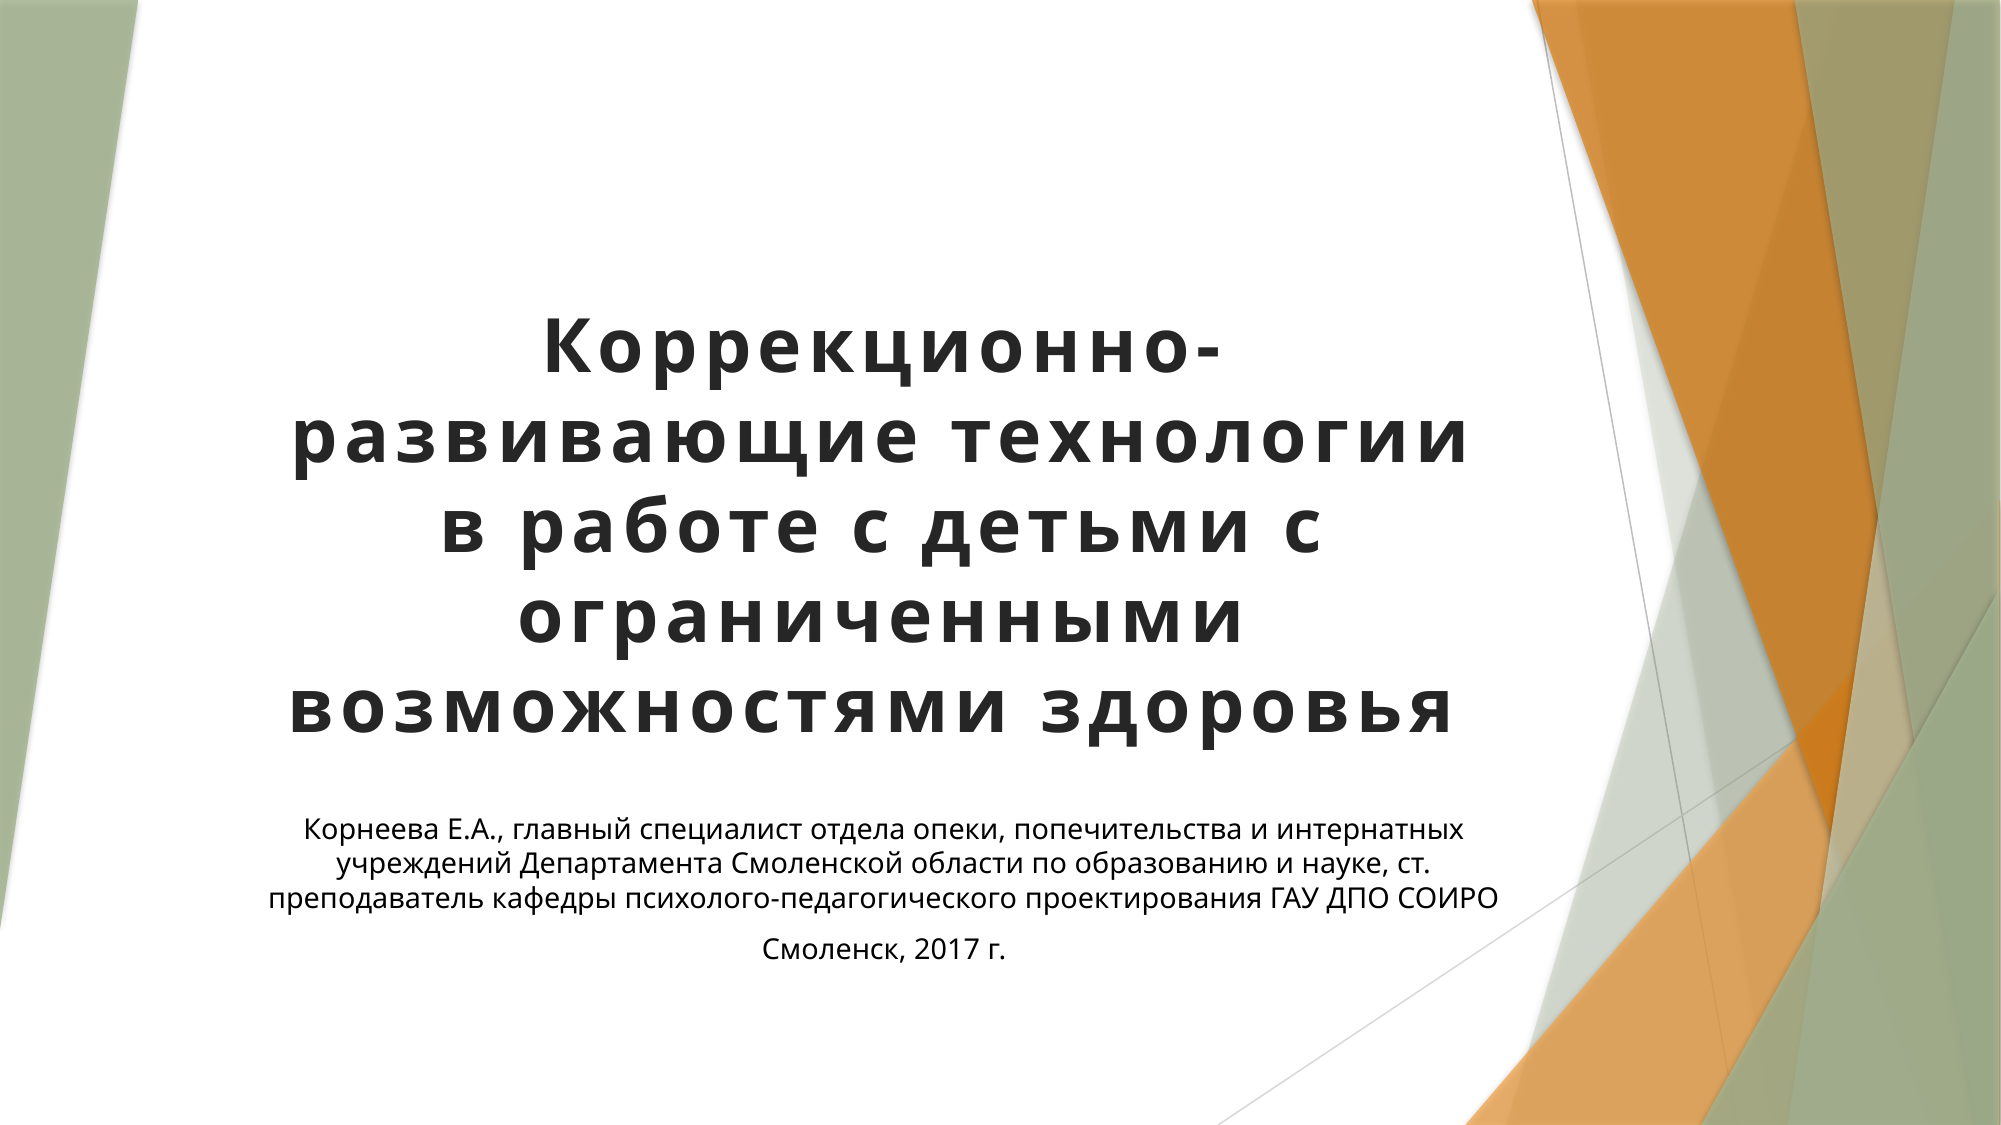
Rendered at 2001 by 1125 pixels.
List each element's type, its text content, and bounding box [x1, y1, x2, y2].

subtitle Корнеева Е.А., главный специалист отдела опеки, попечительства и интернатных учреждений Департамента Смоленской области по образованию и науке, ст. преподаватель кафедры психолого-педагогического проектирования ГАУ ДПО СОИРО Смоленск, 2017 г. [247, 803, 1522, 975]
title Коррекционно-развивающие технологии в работе с детьми с ограниченными возможностями здоровья [247, 484, 1522, 755]
